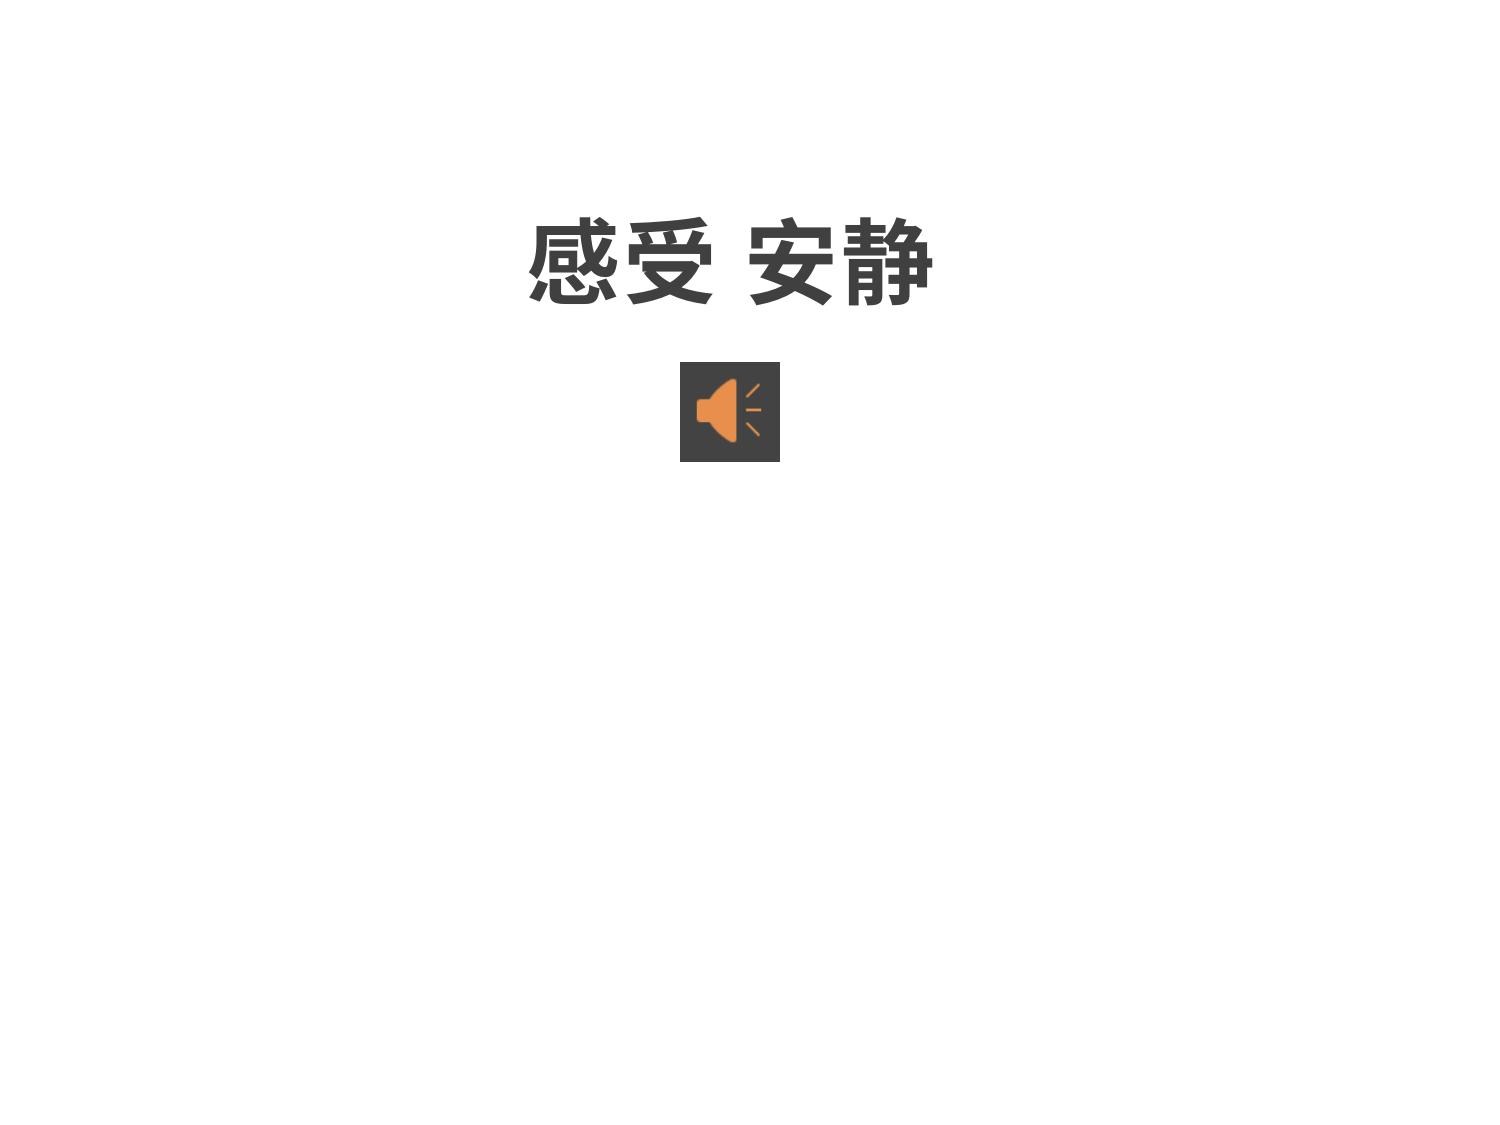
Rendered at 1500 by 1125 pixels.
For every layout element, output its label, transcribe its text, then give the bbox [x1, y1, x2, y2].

text_box 感受 安静 [442, 196, 1019, 320]
picture [678, 361, 781, 464]
